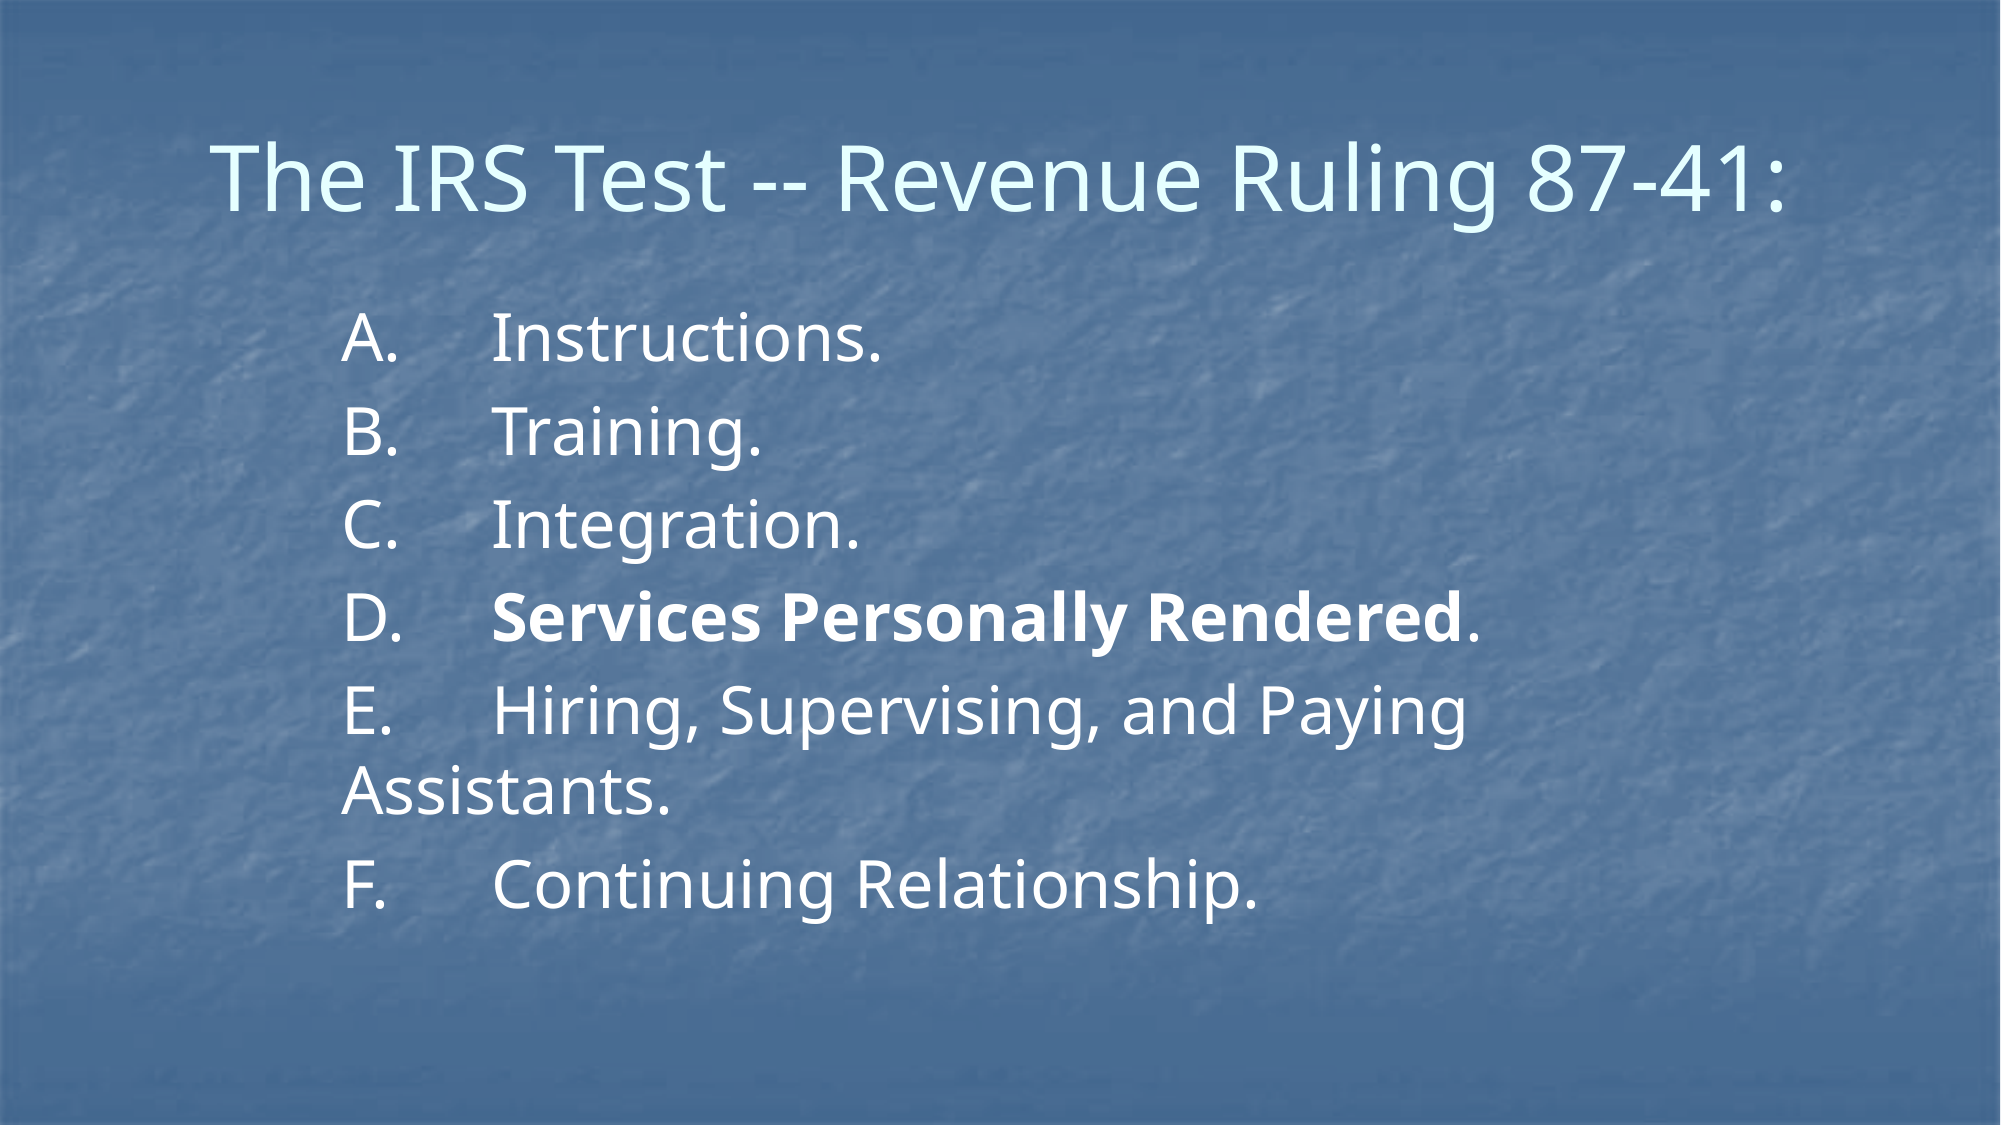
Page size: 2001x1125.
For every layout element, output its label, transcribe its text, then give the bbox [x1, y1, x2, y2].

title The IRS Test -- Revenue Ruling 87-41: [99, 62, 1900, 288]
list A. Instructions. B. Training. C. Integration. D. Services Personally Rendered. E. Hiring, Supervising, and Paying Assistants. F. Continuing Relationship. [326, 287, 1676, 963]
